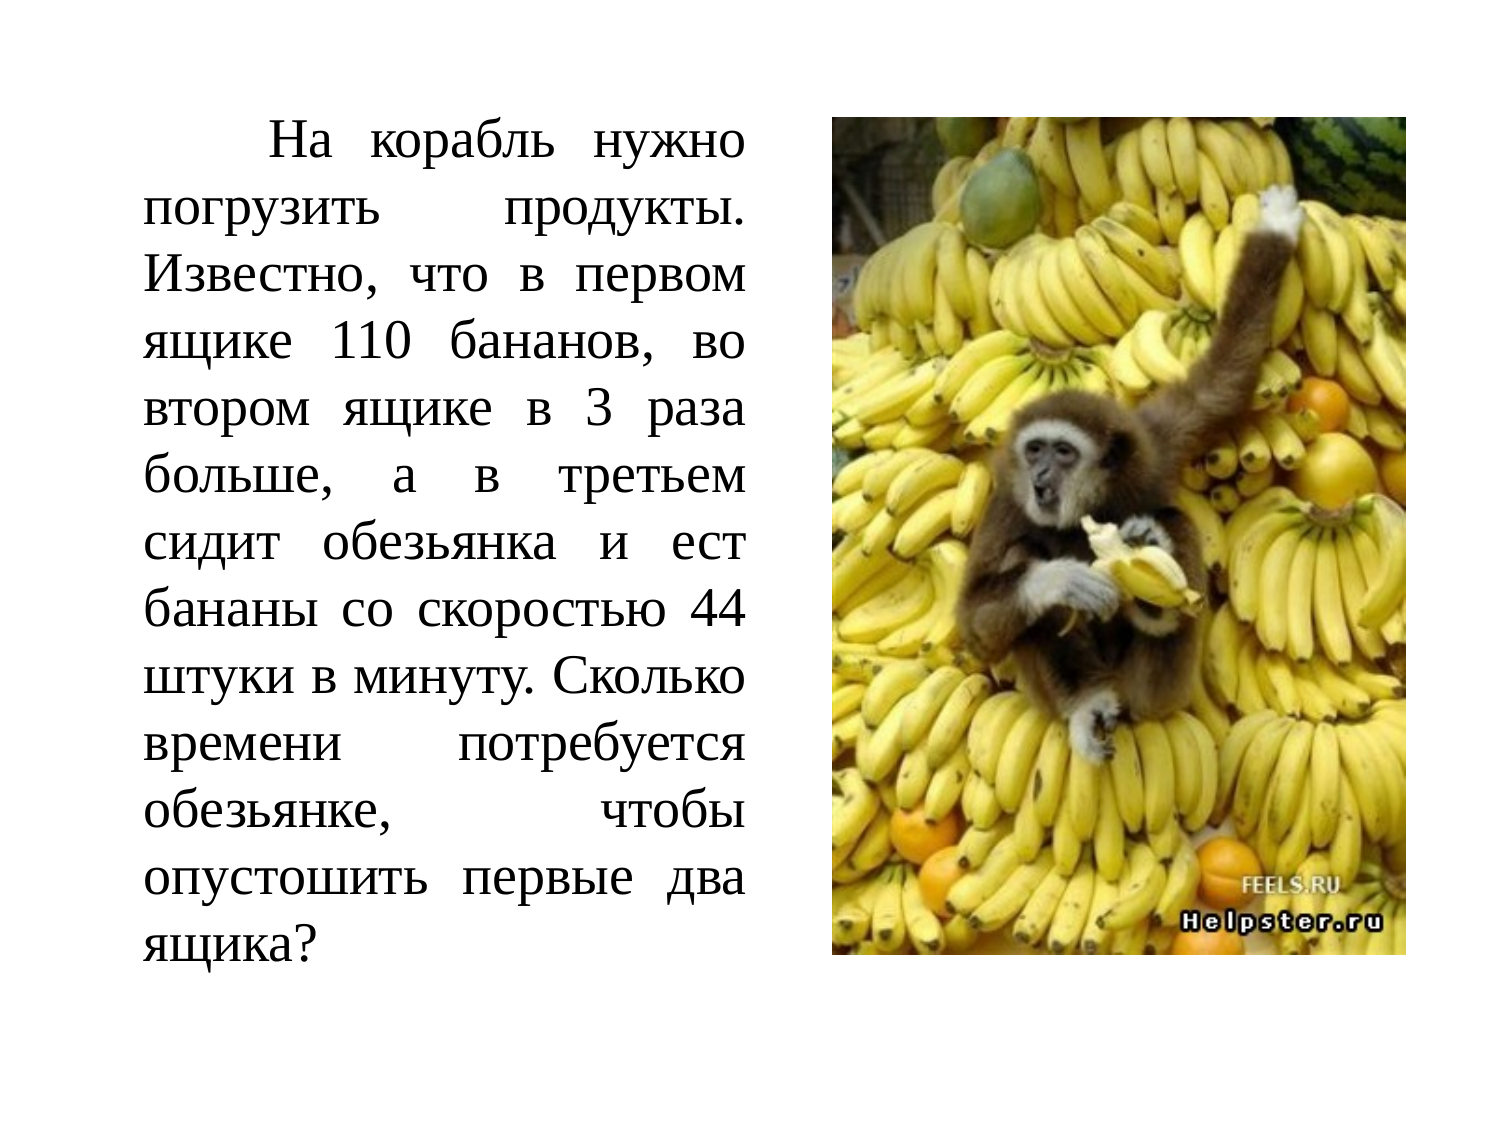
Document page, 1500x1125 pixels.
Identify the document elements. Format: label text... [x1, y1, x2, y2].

list На корабль нужно погрузить продукты. Известно, что в первом ящике 110 бананов, во втором ящике в 3 раза больше, а в третьем сидит обезьянка и ест бананы со скоростью 44 штуки в минуту. Сколько времени потребуется обезьянке, чтобы опустошить первые два ящика? [75, 93, 762, 985]
picture [831, 116, 1406, 955]
